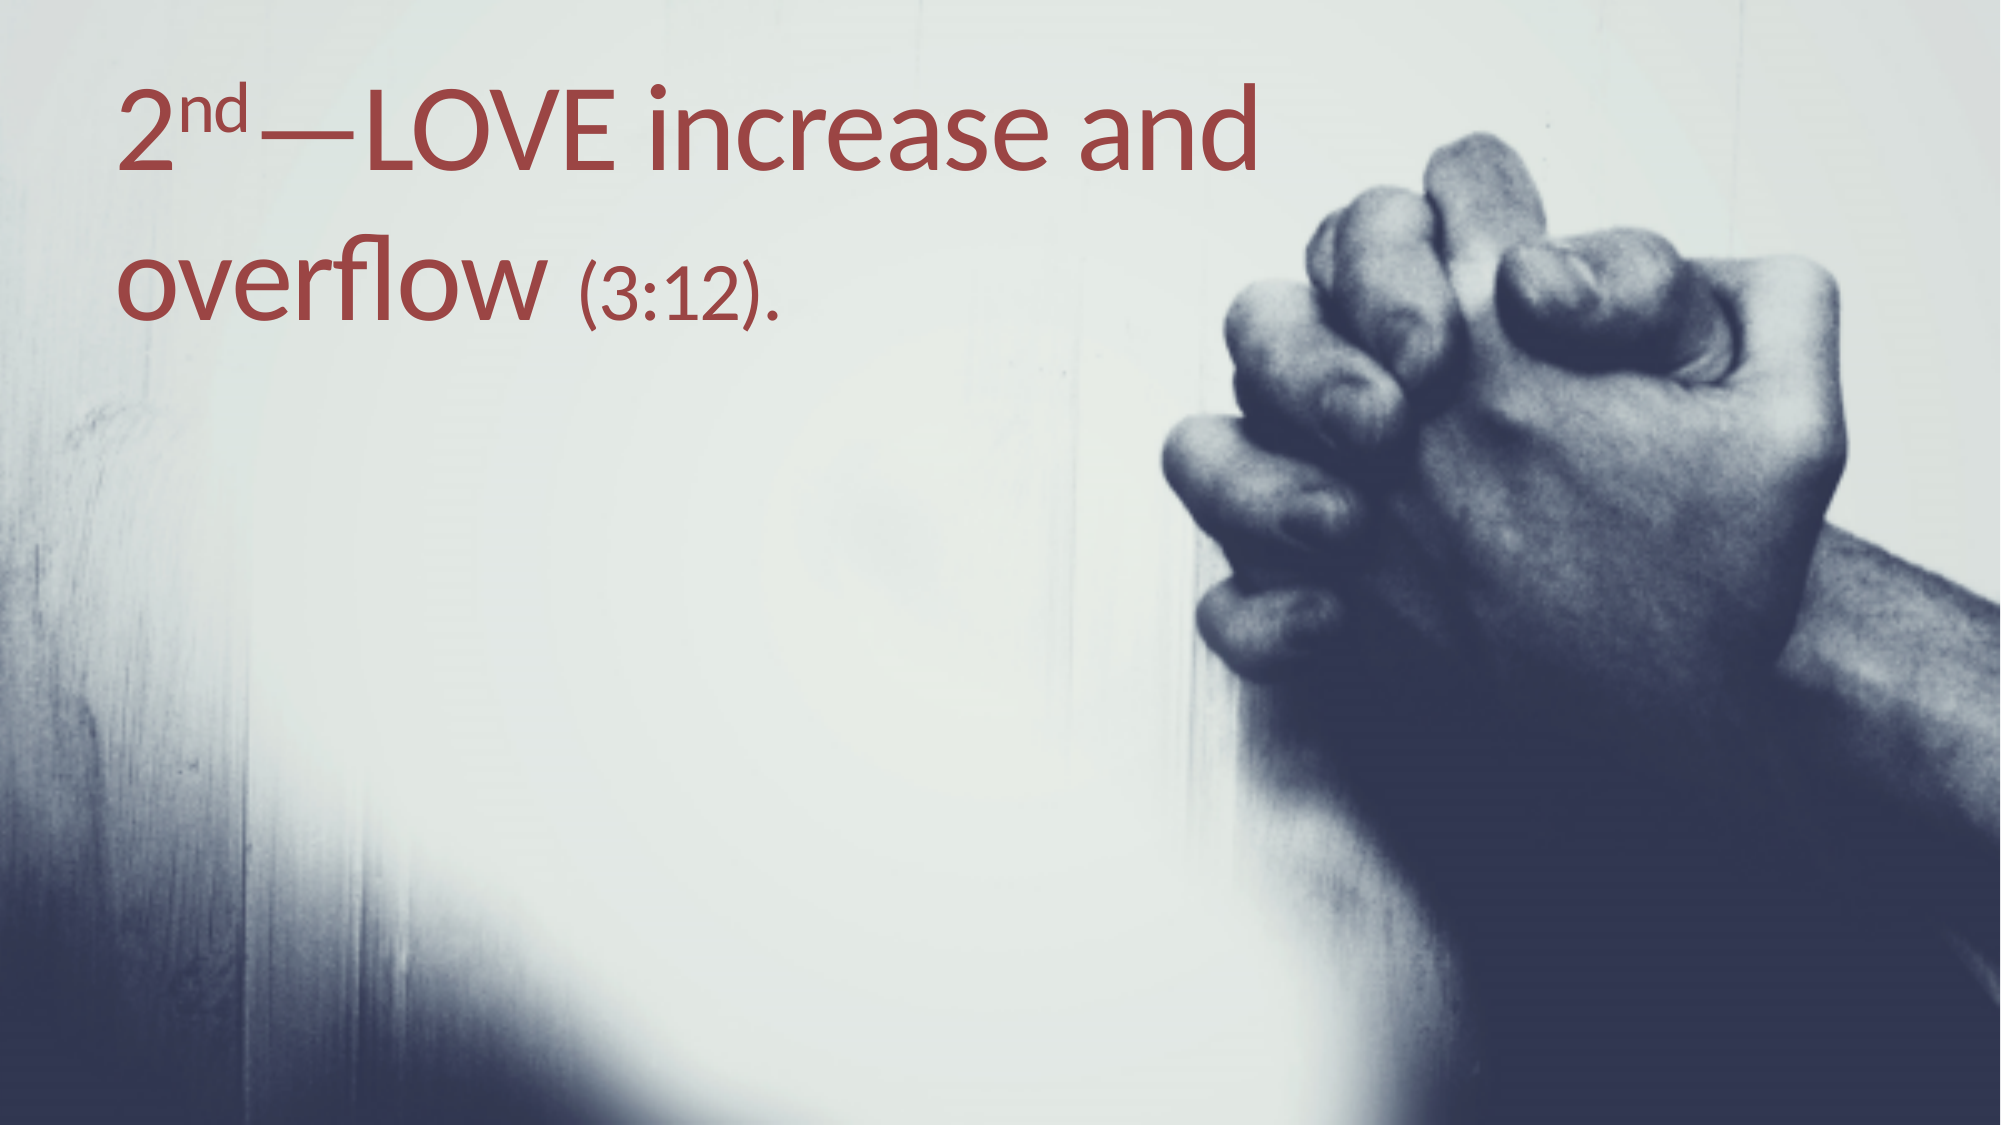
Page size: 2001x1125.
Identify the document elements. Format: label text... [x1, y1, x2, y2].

picture [0, 0, 2001, 1125]
title 2nd—LOVE increase and overflow (3:12). [99, 37, 1375, 329]
